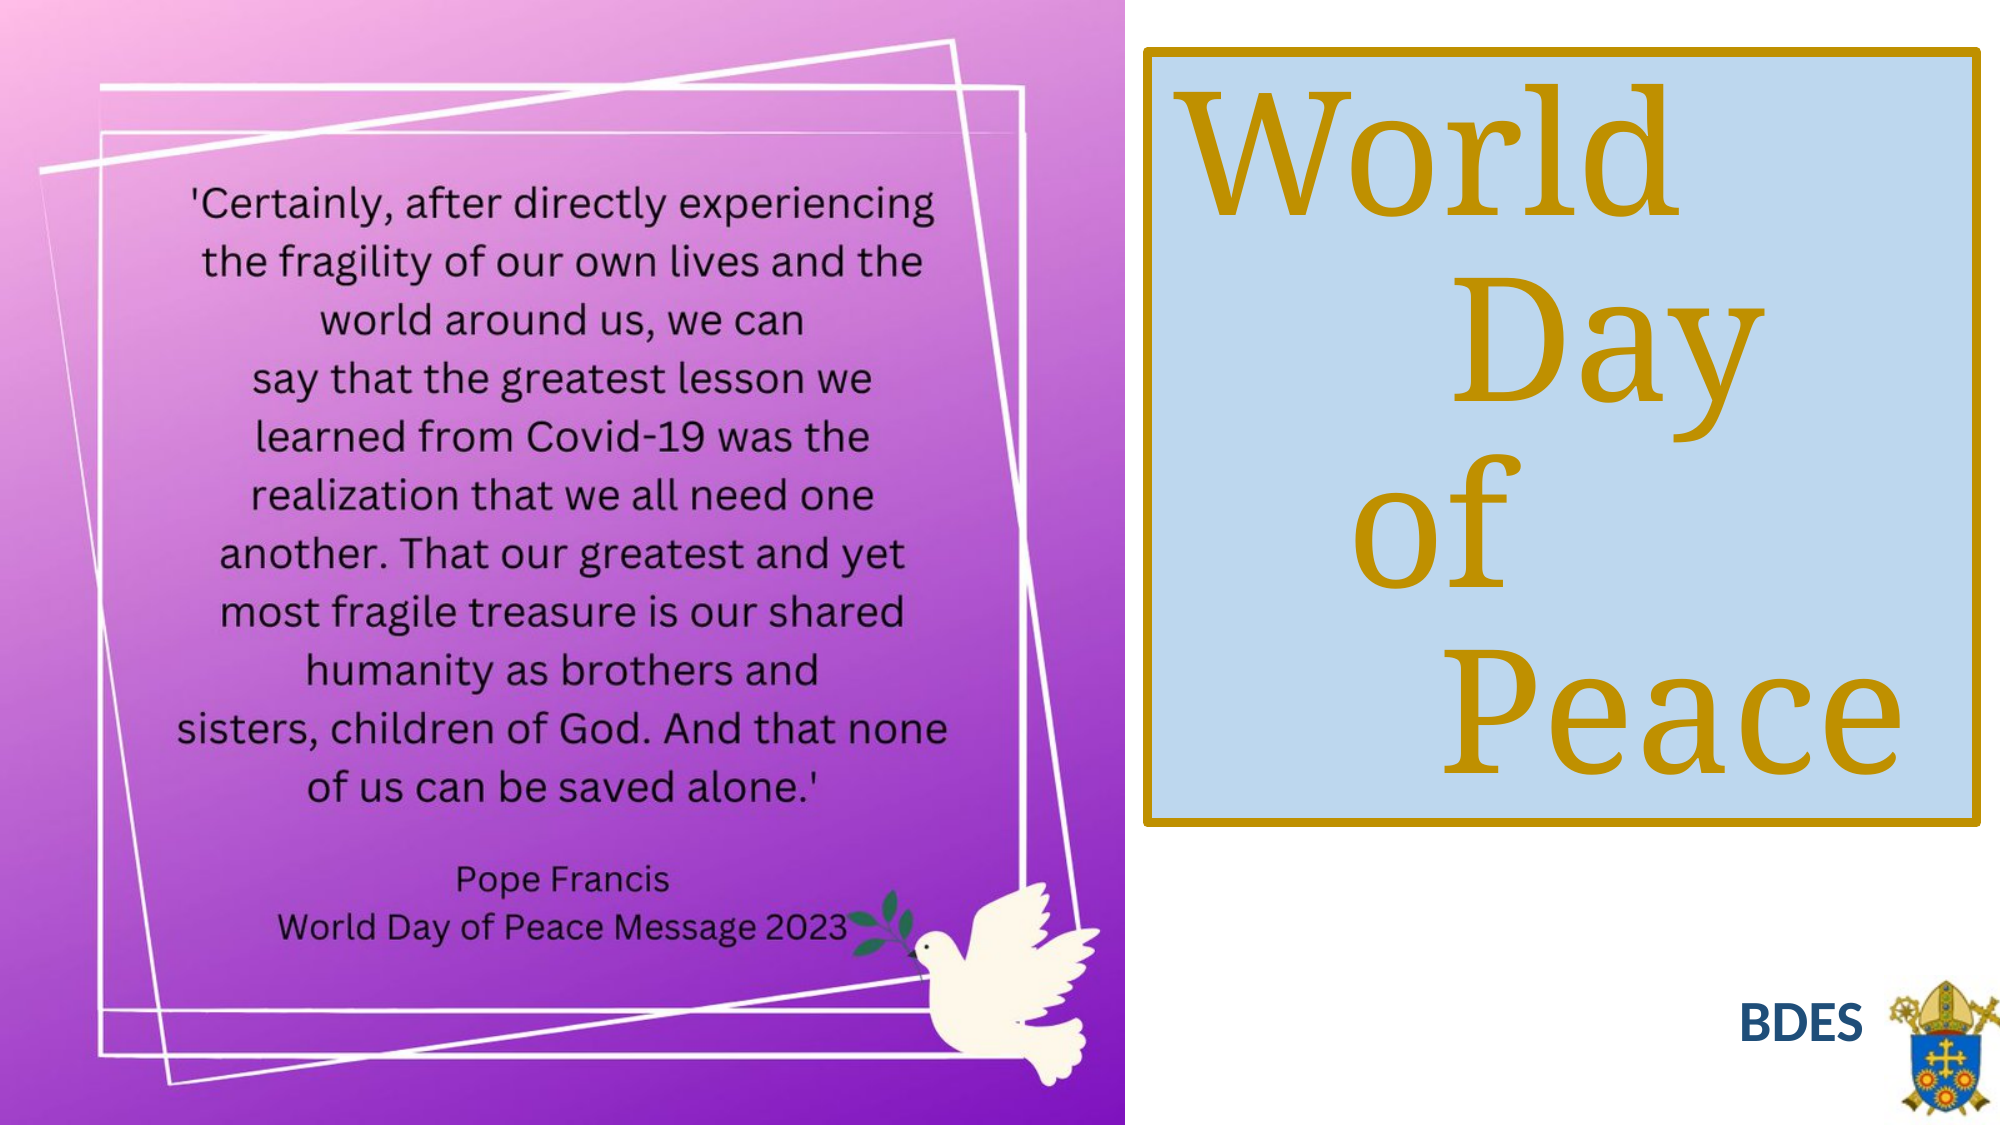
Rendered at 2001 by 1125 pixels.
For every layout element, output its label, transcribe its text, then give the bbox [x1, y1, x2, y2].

picture [1884, 975, 2000, 1125]
picture [0, 0, 1125, 1125]
text_box BDES [1724, 975, 1884, 1125]
text_box World Day of Peace [1147, 51, 1977, 823]
